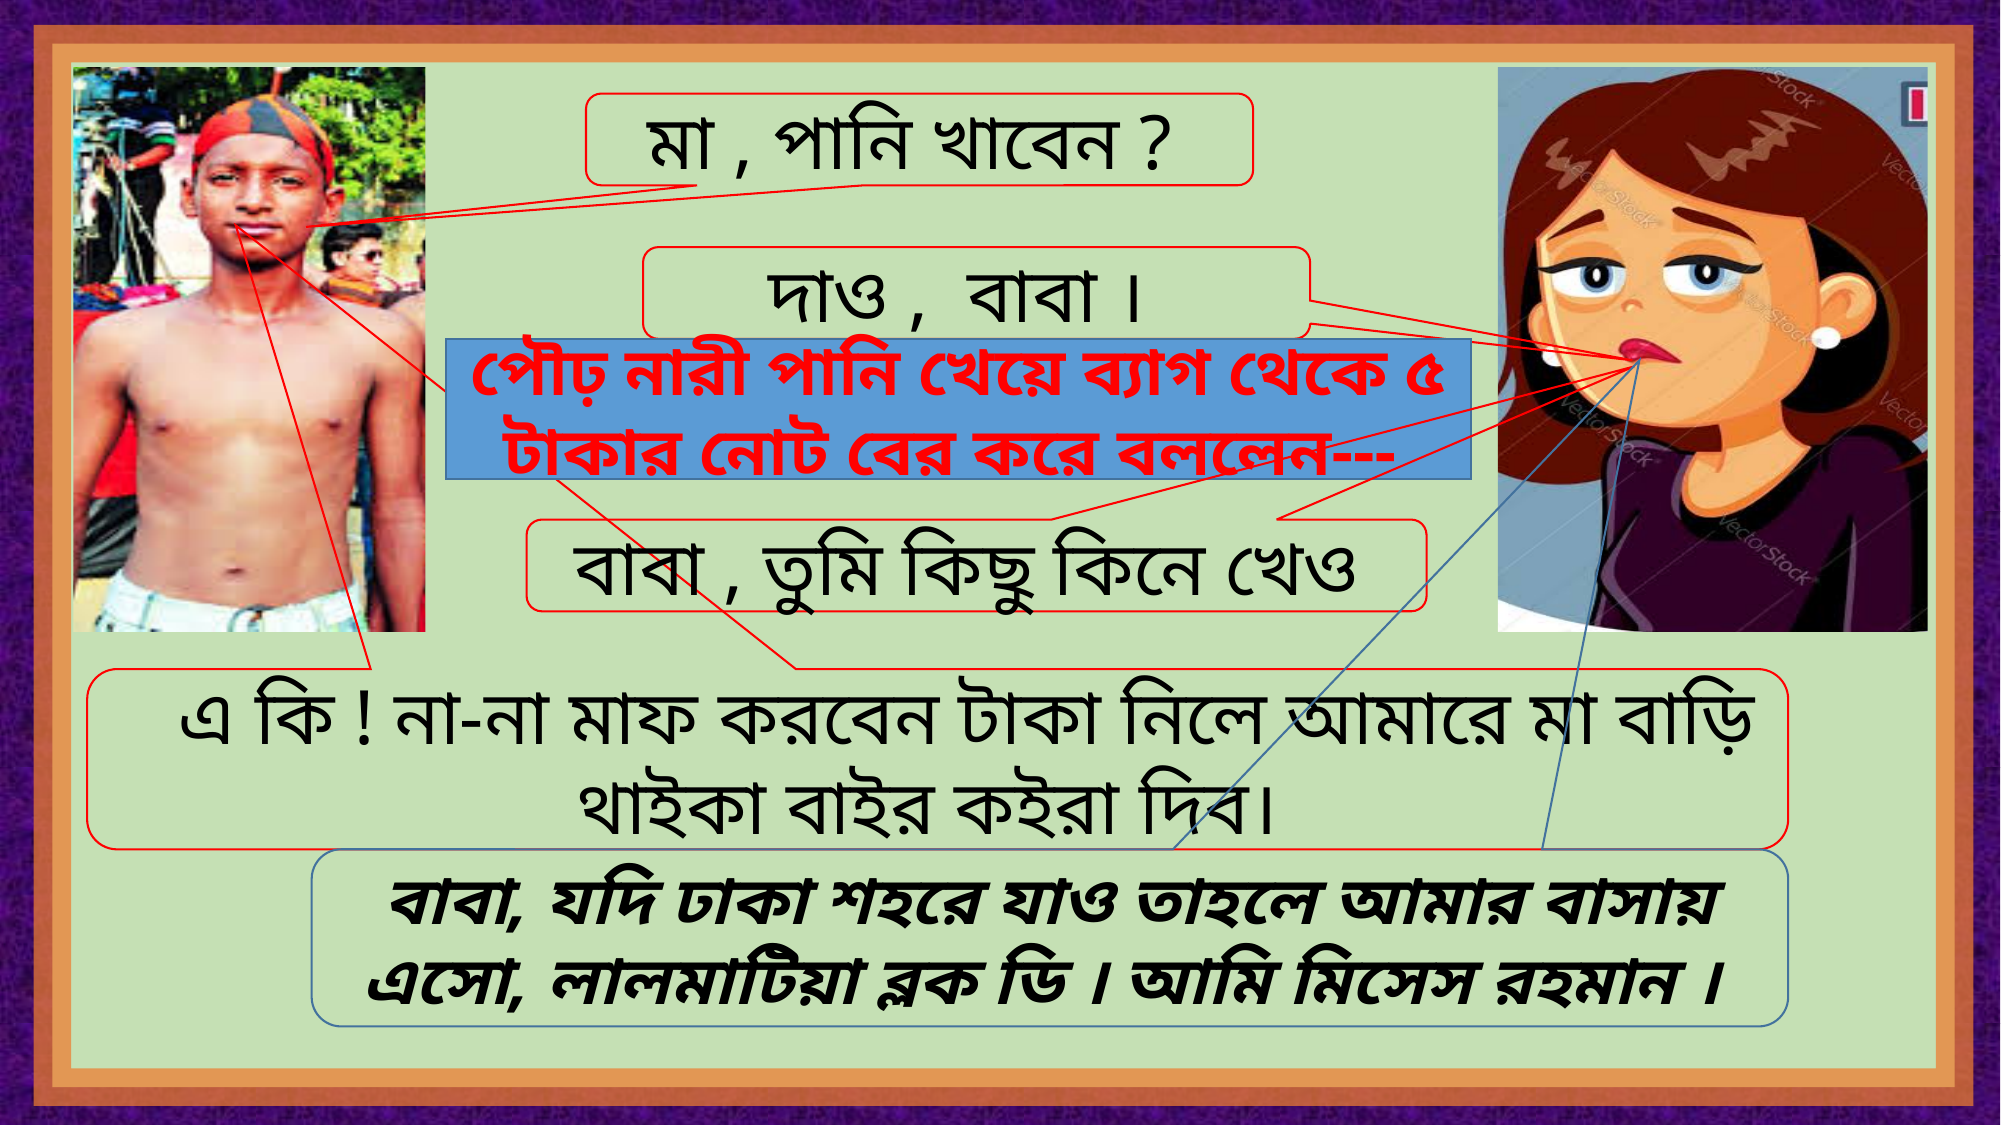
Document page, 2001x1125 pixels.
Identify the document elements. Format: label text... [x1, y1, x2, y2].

text_box [51, 43, 1956, 1088]
text_box এ কি ! না-না মাফ করবেন টাকা নিলে আমারে মা বাড়ি থাইকা বাইর কইরা দিব। [86, 374, 1343, 851]
text_box বাবা, যদি ঢাকা শহরে যাও তাহলে আমার বাসায় এসো, লালমাটিয়া ব্লক ডি । আমি মিসেস রহমান । [310, 508, 1790, 1028]
text_box দাও , বাবা । [642, 246, 1497, 346]
text_box বাবা , তুমি কিছু কিনে খেও [525, 401, 1497, 613]
picture [0, 0, 2001, 1125]
text_box মা , পানি খাবেন ? [426, 92, 1255, 219]
text_box এ কি ! না-না মাফ করবেন টাকা নিলে আমারে মা বাড়ি থাইকা বাইর কইরা দিব। [1544, 668, 1790, 849]
text_box পৌঢ় নারী পানি খেয়ে ব্যাগ থেকে ৫ টাকার নোট বের করে বললেন--- [445, 338, 1472, 480]
